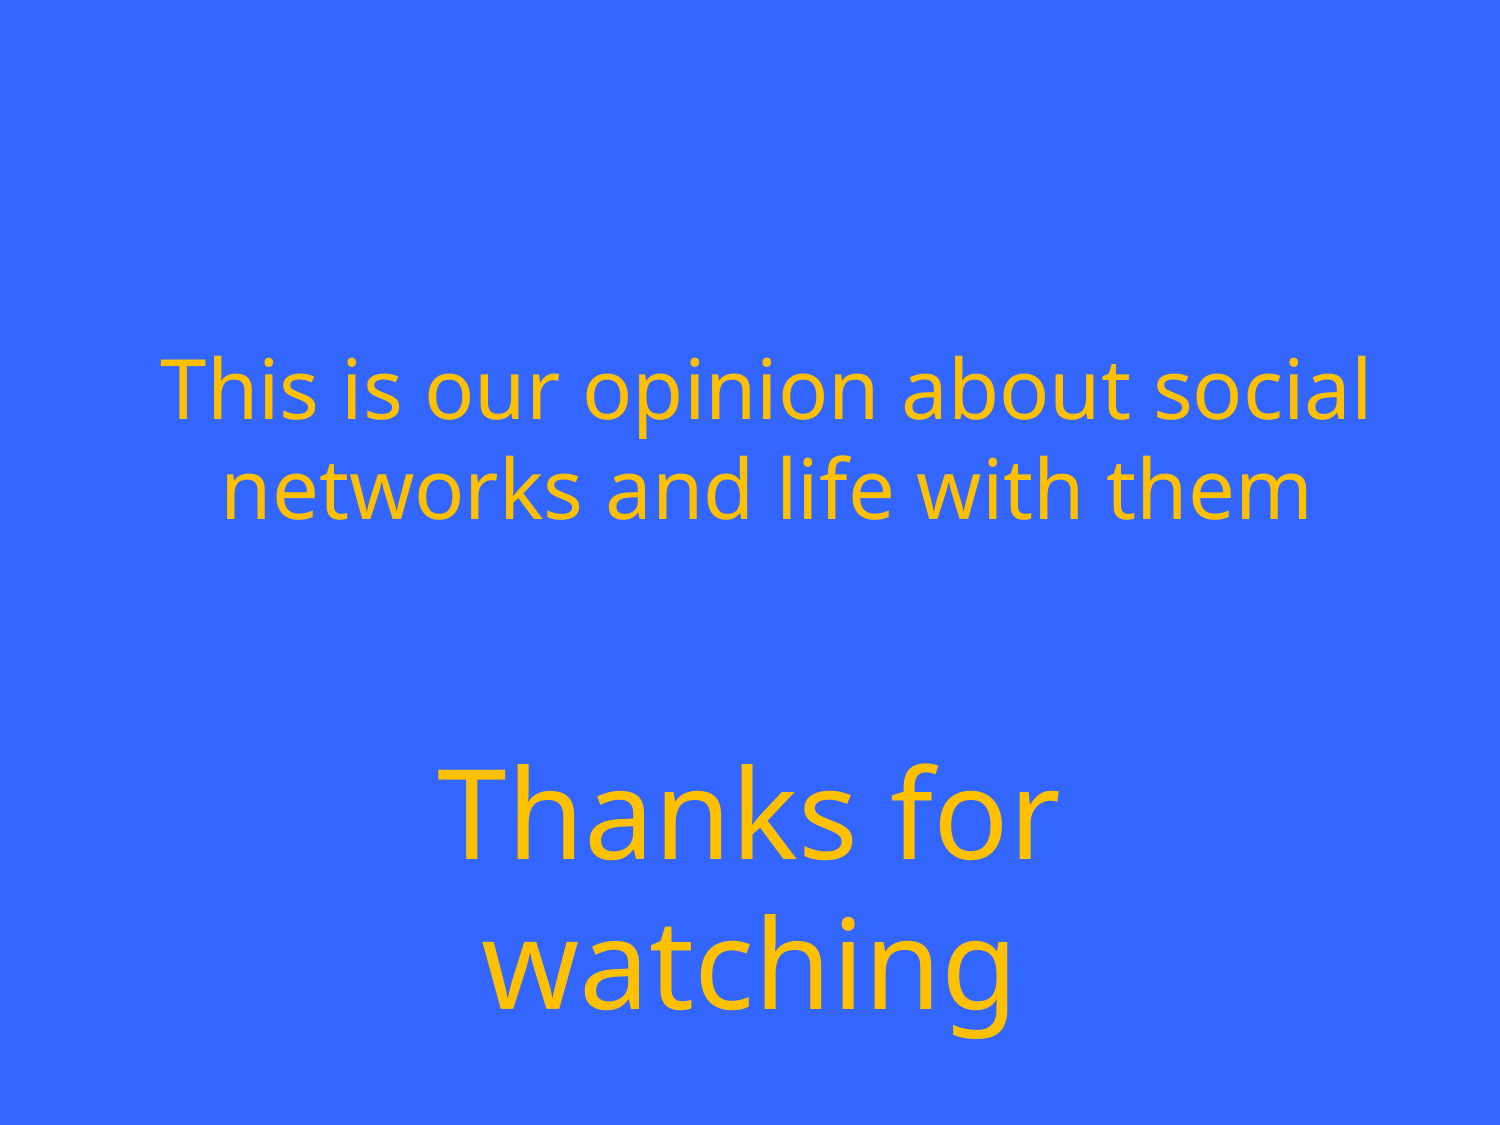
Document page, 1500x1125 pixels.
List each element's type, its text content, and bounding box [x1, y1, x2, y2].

text_box This is our opinion about social networks and life with them [105, 128, 1430, 644]
subtitle Thanks for watching [225, 726, 1275, 1079]
